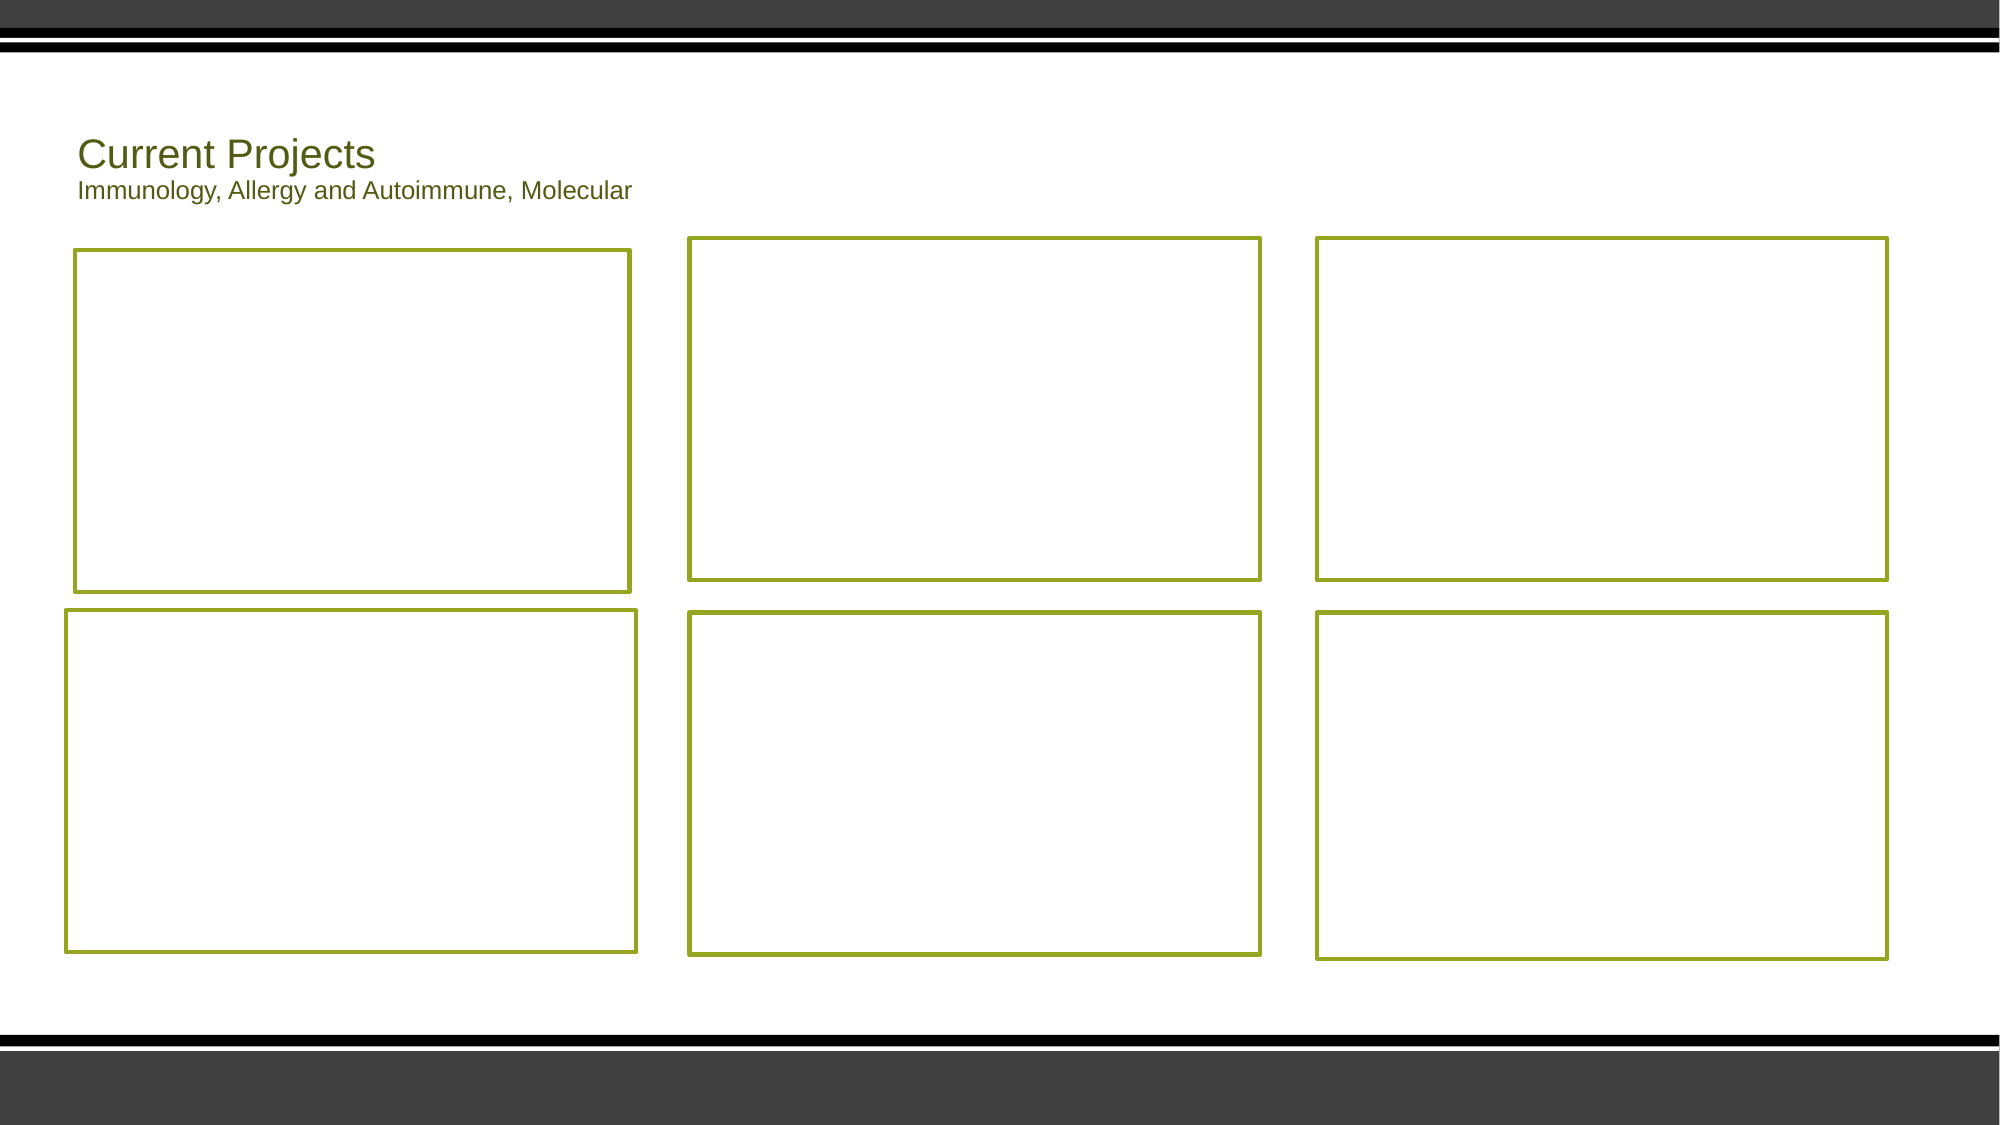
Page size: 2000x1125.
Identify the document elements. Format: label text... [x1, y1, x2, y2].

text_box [65, 237, 1888, 960]
title Current Projects Immunology, Allergy and Autoimmune, Molecular [62, 125, 1888, 213]
